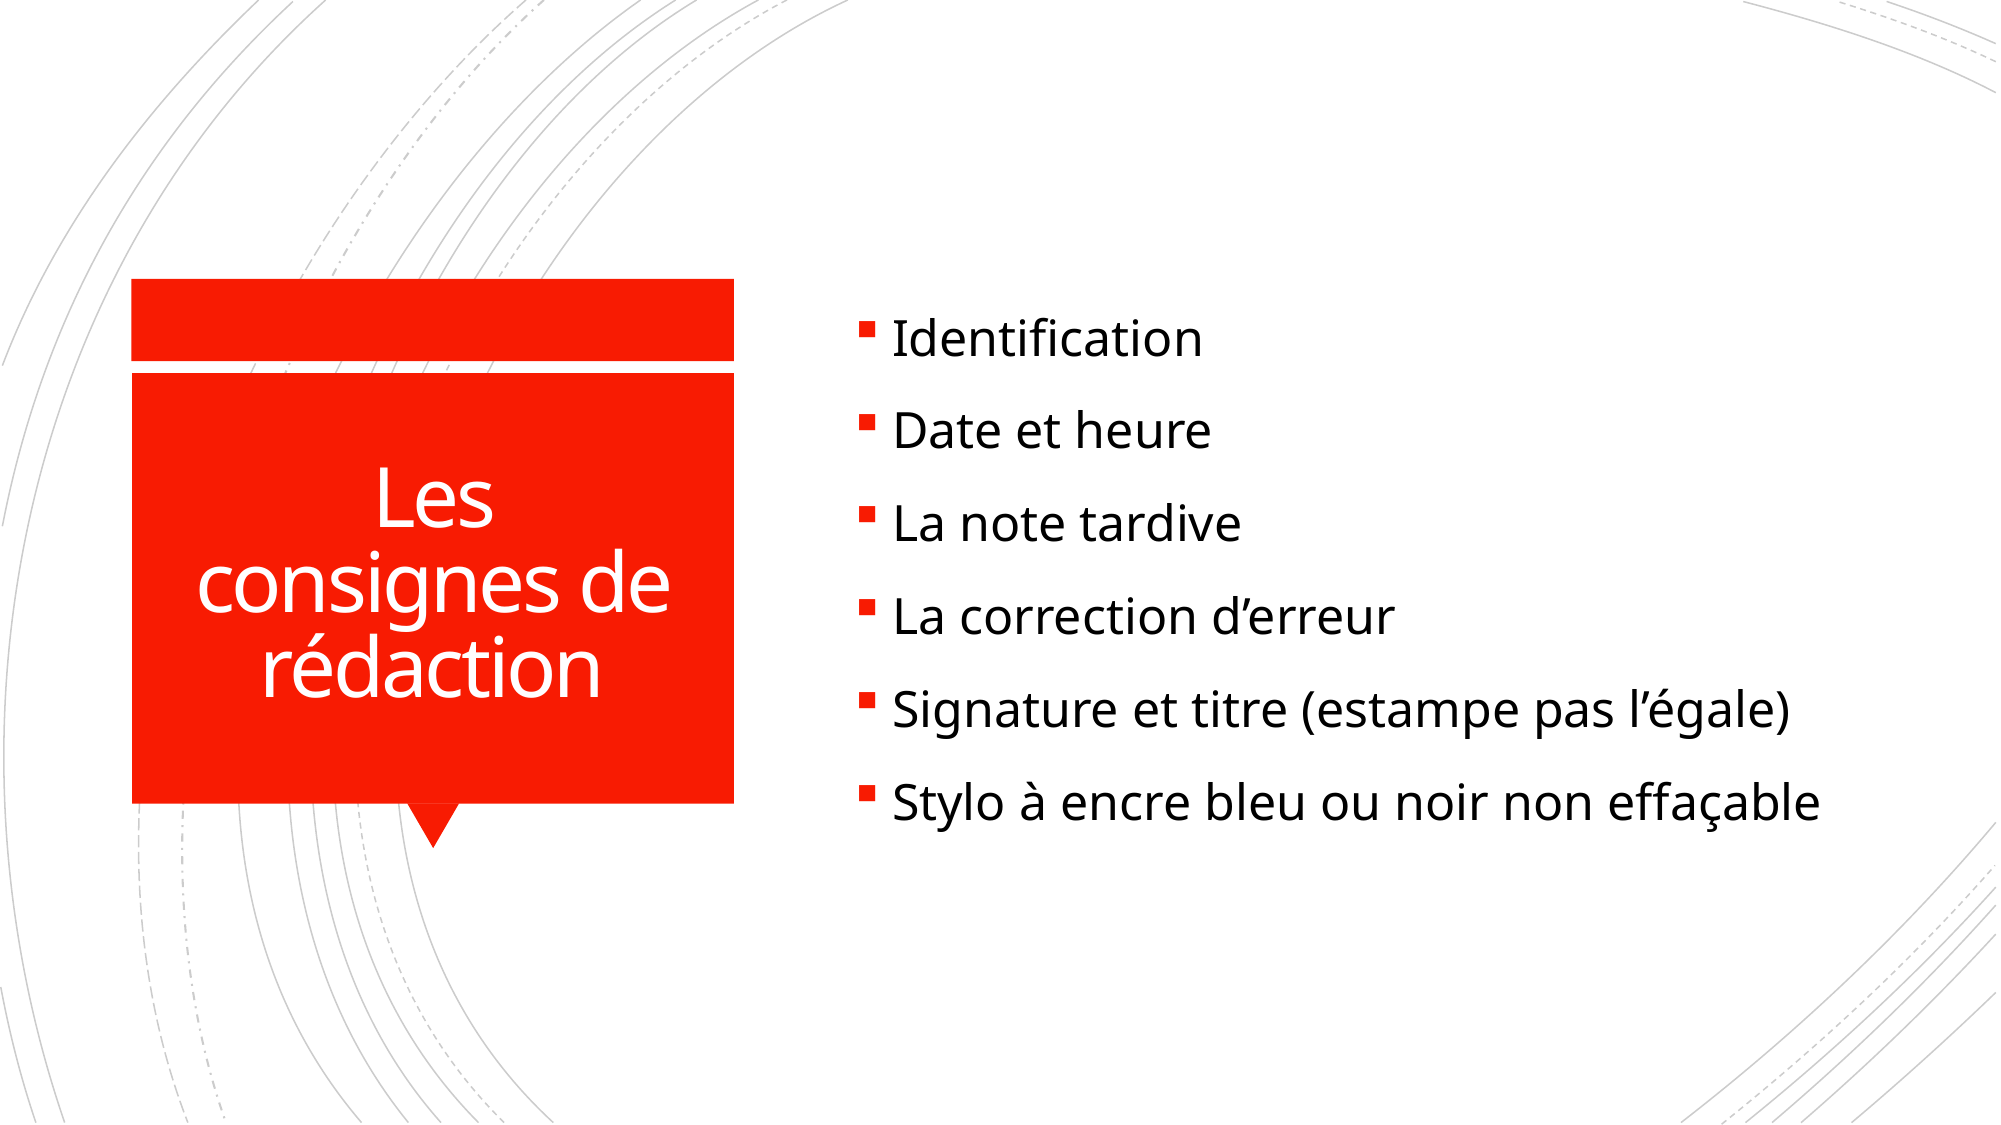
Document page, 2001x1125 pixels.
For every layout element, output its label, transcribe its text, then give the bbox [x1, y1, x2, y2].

list Identification Date et heure La note tardive La correction d’erreur Signature et titre (estampe pas l’égale) Stylo à encre bleu ou noir non effaçable [839, 131, 1871, 993]
title Les consignes de rédaction [145, 385, 720, 789]
